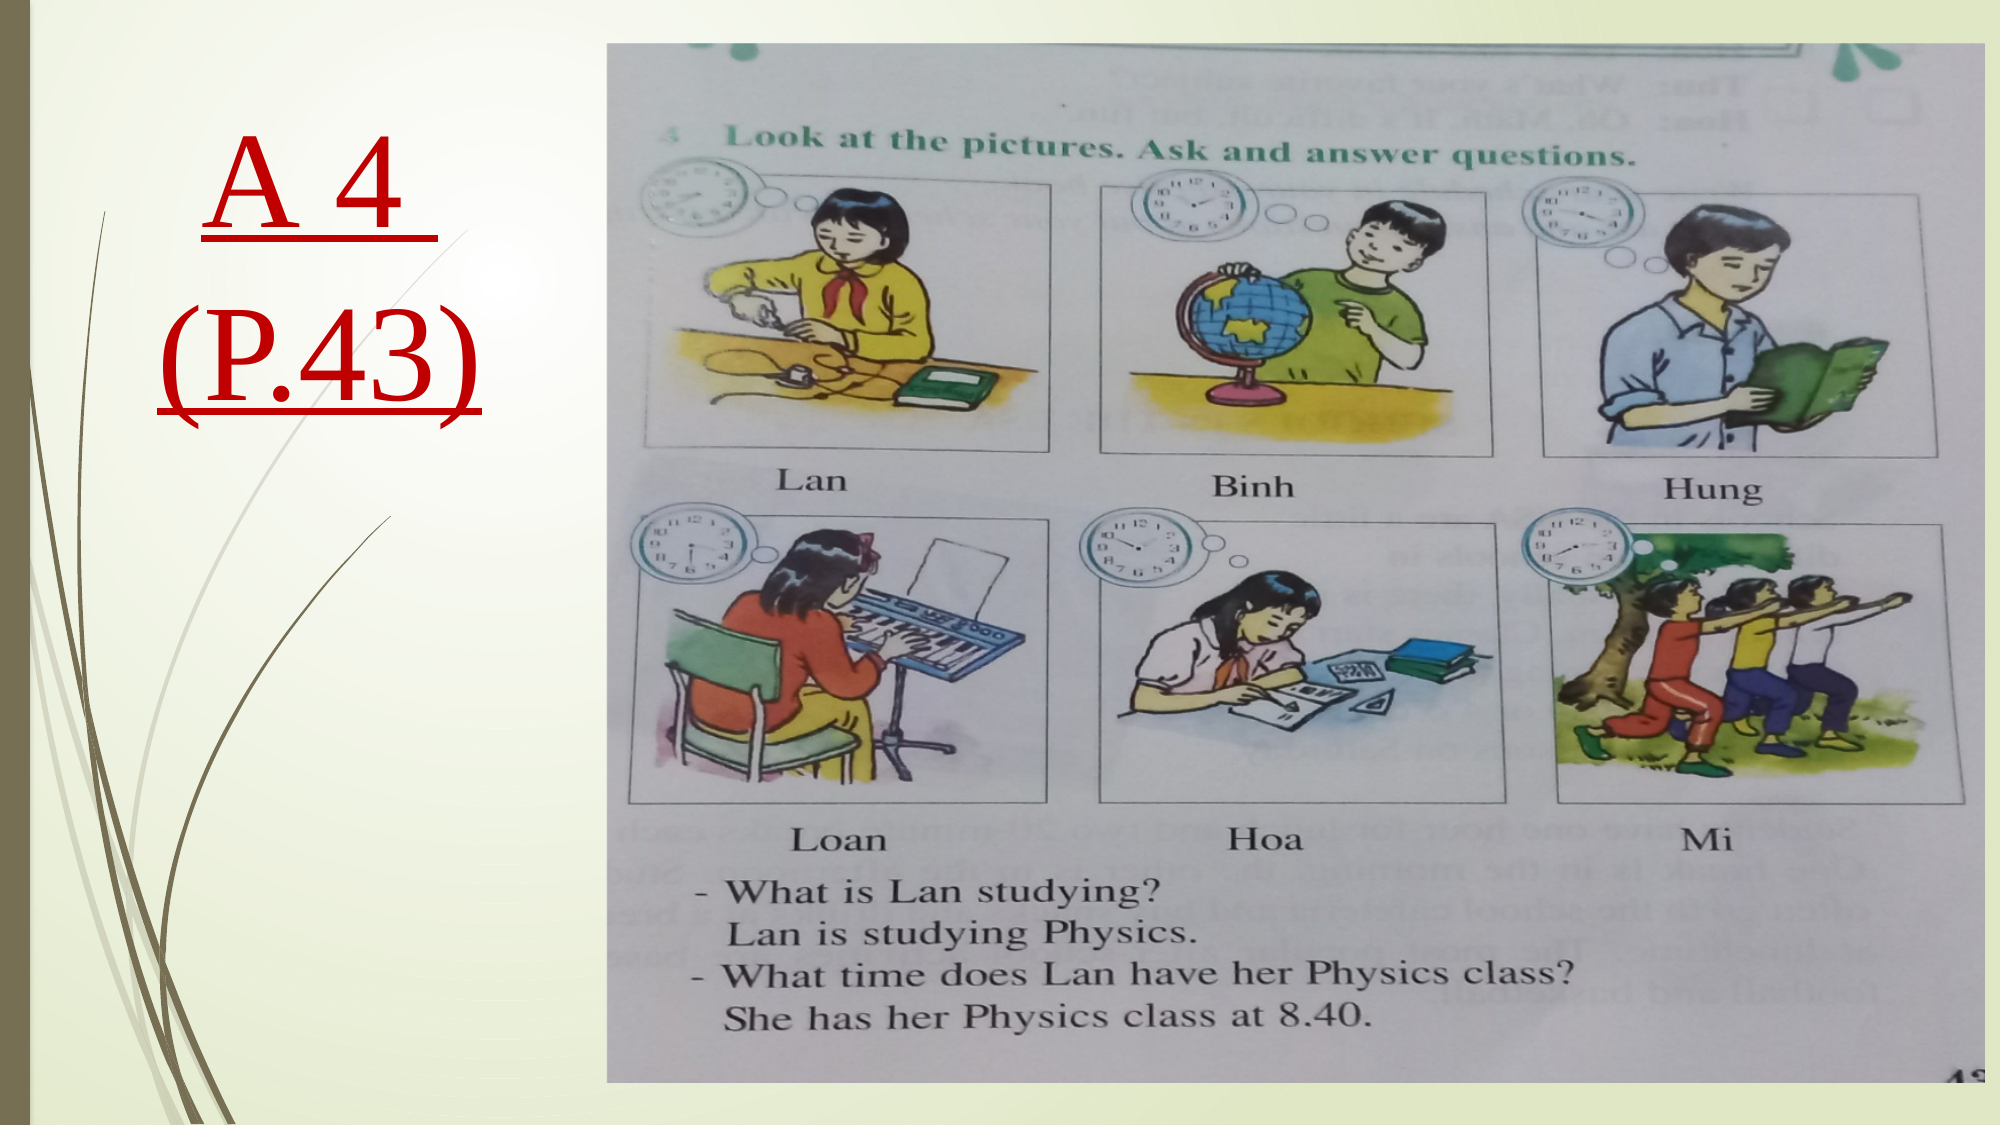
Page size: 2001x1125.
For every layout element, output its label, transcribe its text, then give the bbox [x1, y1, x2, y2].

picture [608, 0, 1984, 1125]
list A 4 (P.43) [0, 97, 606, 659]
